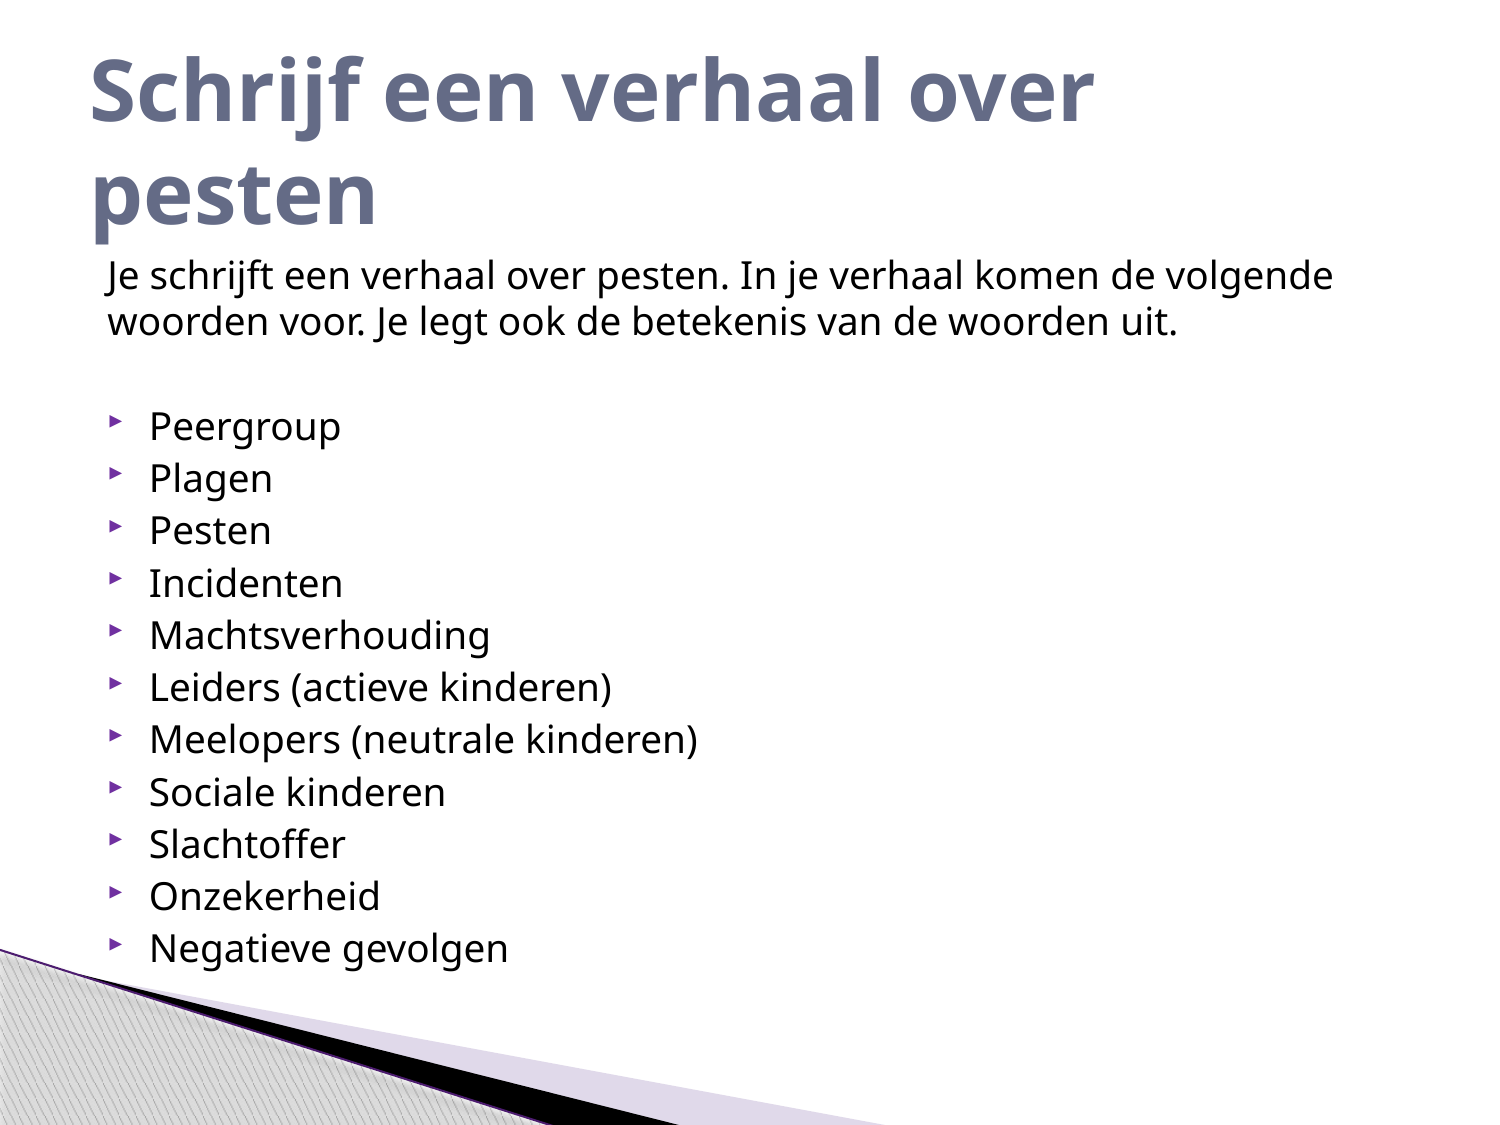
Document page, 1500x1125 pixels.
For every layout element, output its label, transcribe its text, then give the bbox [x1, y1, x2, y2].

list Je schrijft een verhaal over pesten. In je verhaal komen de volgende woorden voor. Je legt ook de betekenis van de woorden uit. Peergroup Plagen Pesten Incidenten Machtsverhouding Leiders (actieve kinderen) Meelopers (neutrale kinderen) Sociale kinderen Slachtoffer Onzekerheid Negatieve gevolgen [75, 243, 1425, 986]
title Schrijf een verhaal over pesten [75, 45, 1425, 233]
